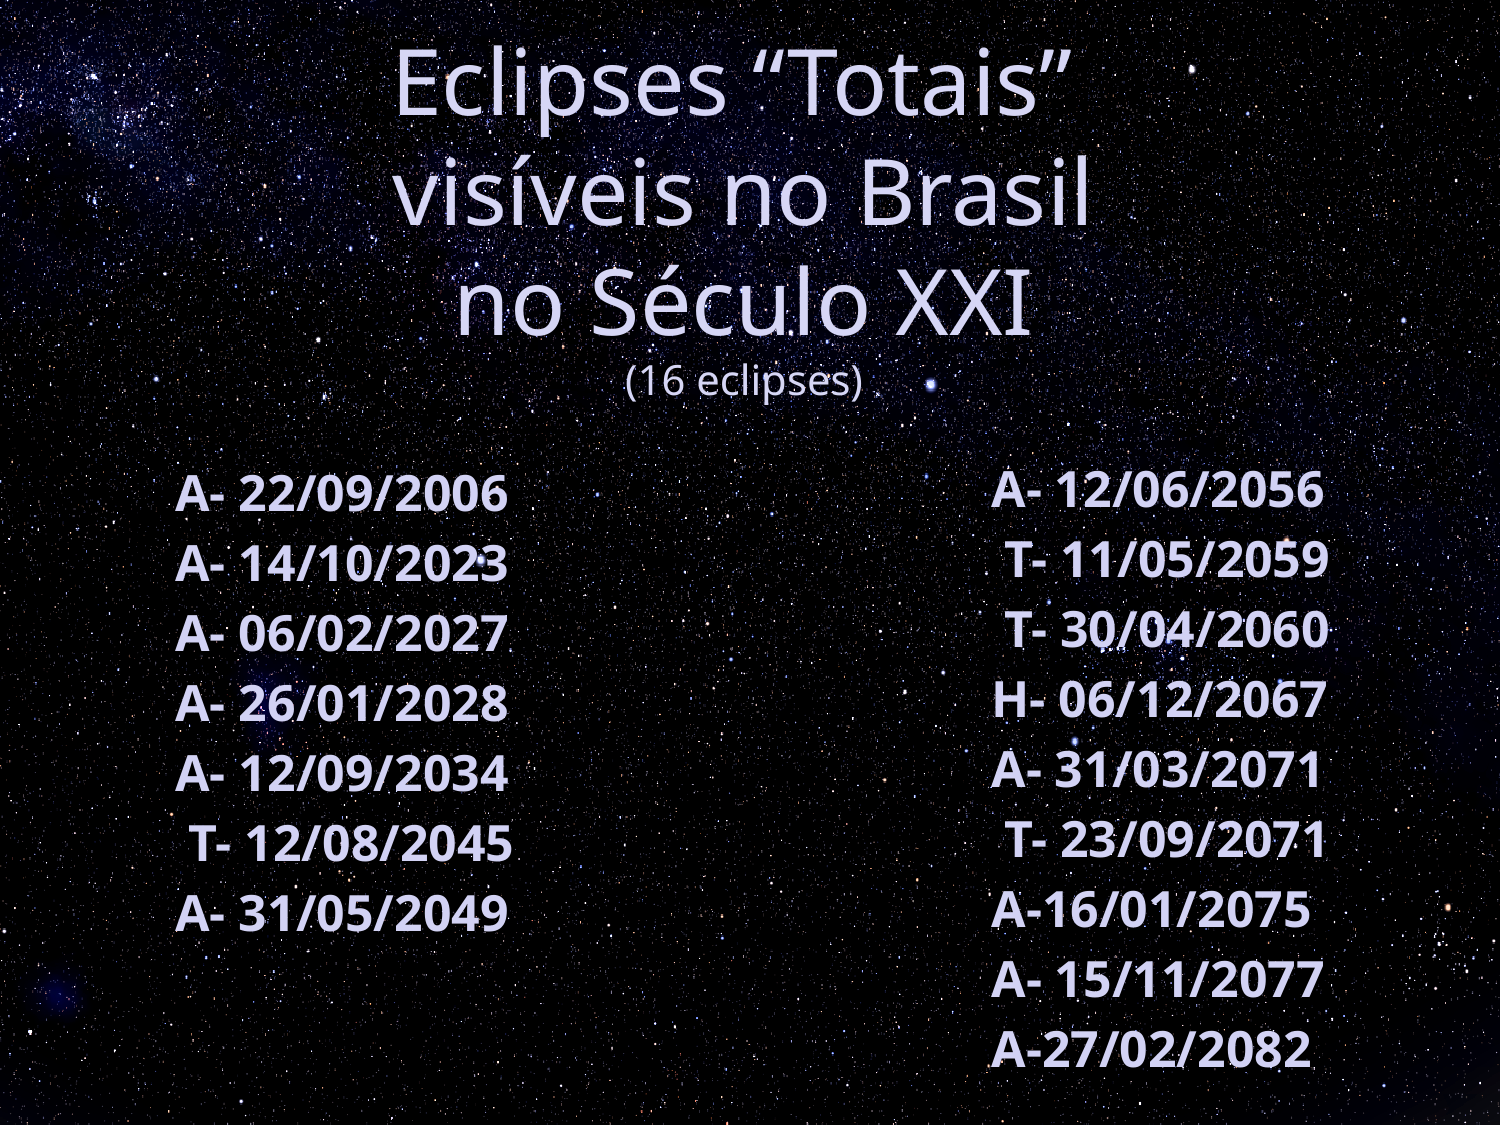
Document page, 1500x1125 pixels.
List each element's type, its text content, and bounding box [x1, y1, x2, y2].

text_box A- 12/06/2056 T- 11/05/2059 T- 30/04/2060 H- 06/12/2067 A- 31/03/2071 T- 23/09/2071 A-16/01/2075 A- 15/11/2077 A-27/02/2082 [901, 450, 1369, 1124]
text_box A- 22/09/2006 A- 14/10/2023 A- 06/02/2027 A- 26/01/2028 A- 12/09/2034 T- 12/08/2045 A- 31/05/2049 [85, 453, 553, 998]
text_box Eclipses “Totais” visíveis no Brasil no Século XXI (16 eclipses) [41, 120, 1447, 308]
picture [0, 0, 1500, 1125]
